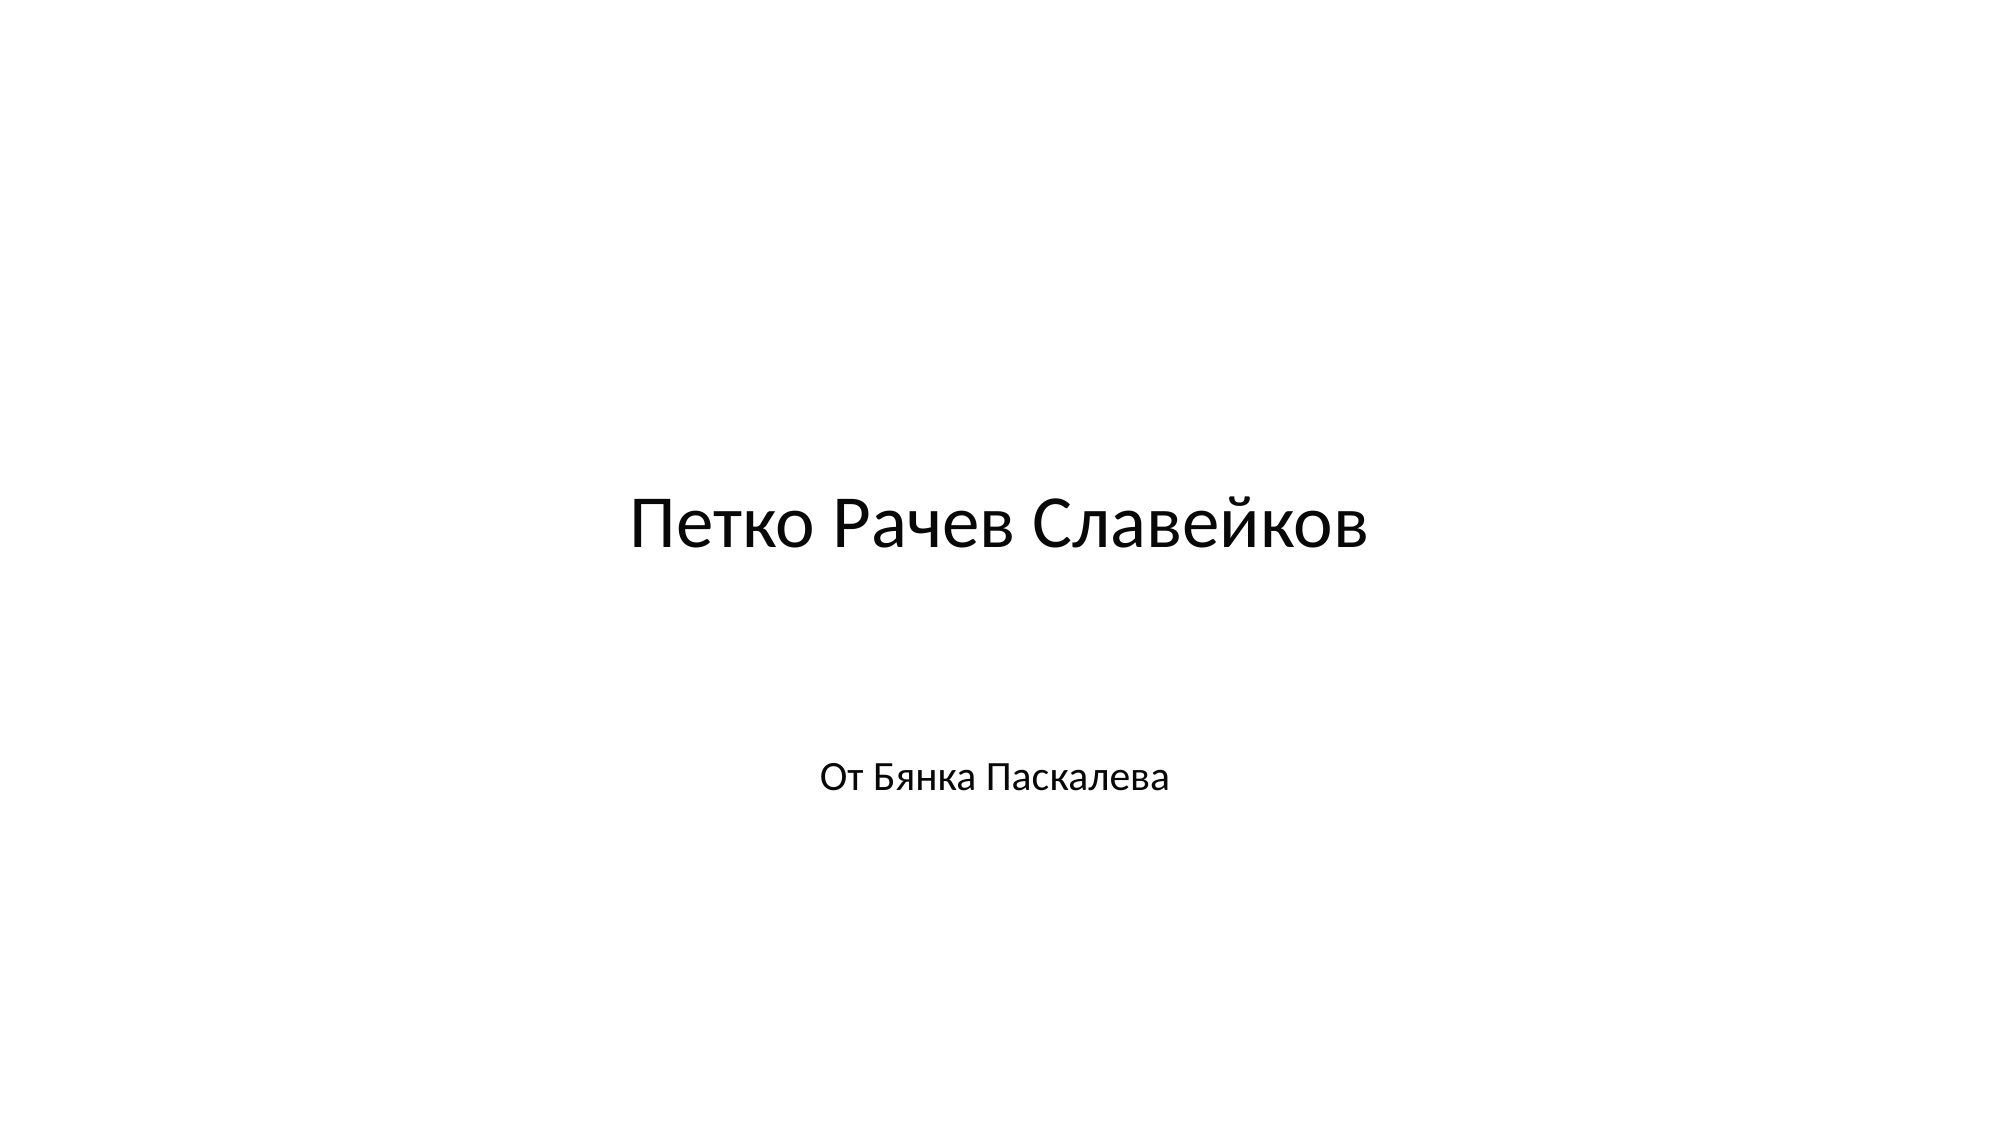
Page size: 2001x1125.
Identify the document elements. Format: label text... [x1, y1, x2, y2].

subtitle От Бянка Паскалева [728, 741, 1272, 929]
title Петко Рачев Славейков [525, 386, 1475, 739]
